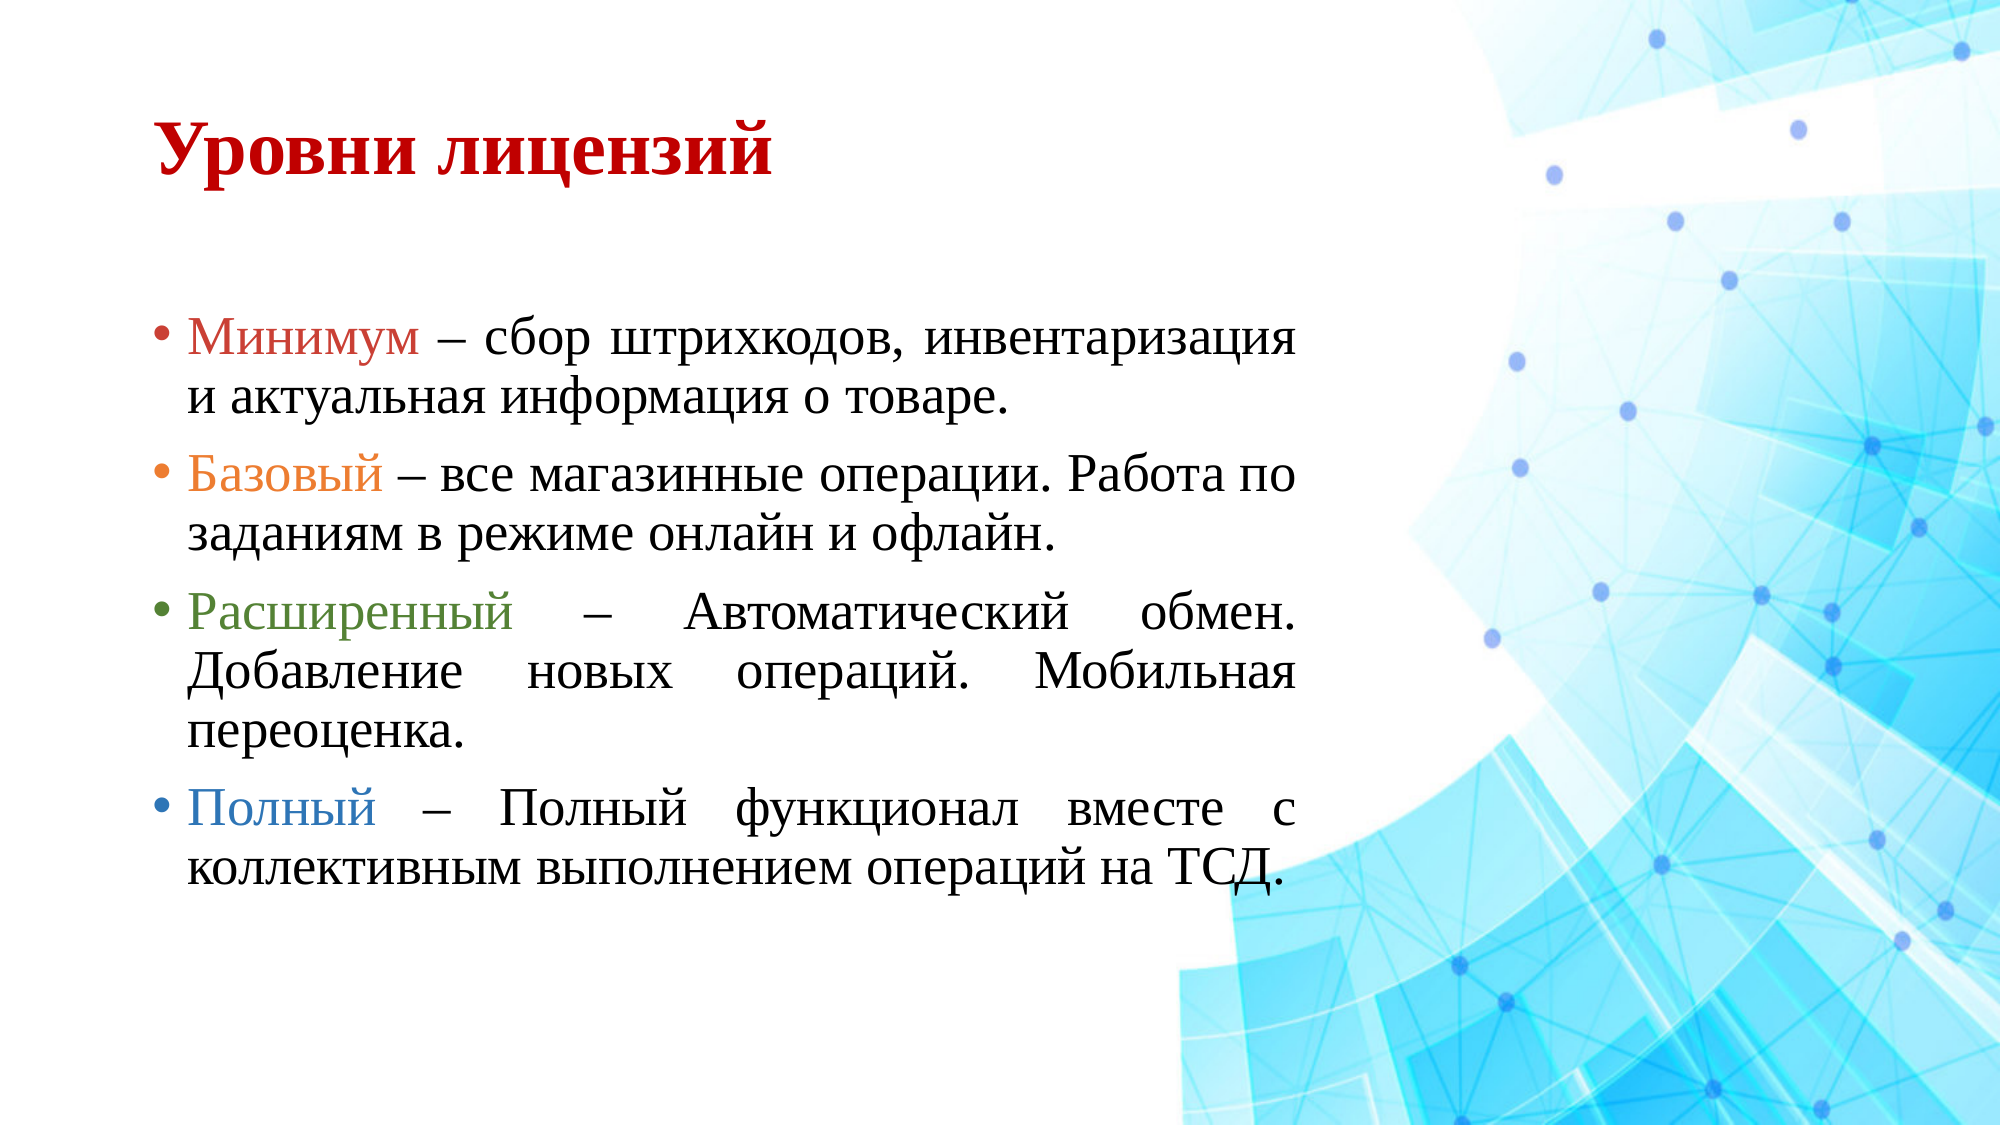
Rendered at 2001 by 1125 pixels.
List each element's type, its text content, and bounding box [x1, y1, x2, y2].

text_box Уровни лицензий [137, 99, 309, 200]
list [309, 0, 2000, 1125]
text_box Минимум – сбор штрихкодов, инвентаризация и актуальная информация о товаре. Базовый – все магазинные операции. Работа по заданиям в режиме онлайн и офлайн. Расширенный – Автоматический обмен. Добавление новых операций. Мобильная переоценка. Полный – Полный функционал вместе с коллективным выполнением операций на ТСД. [137, 299, 309, 1014]
